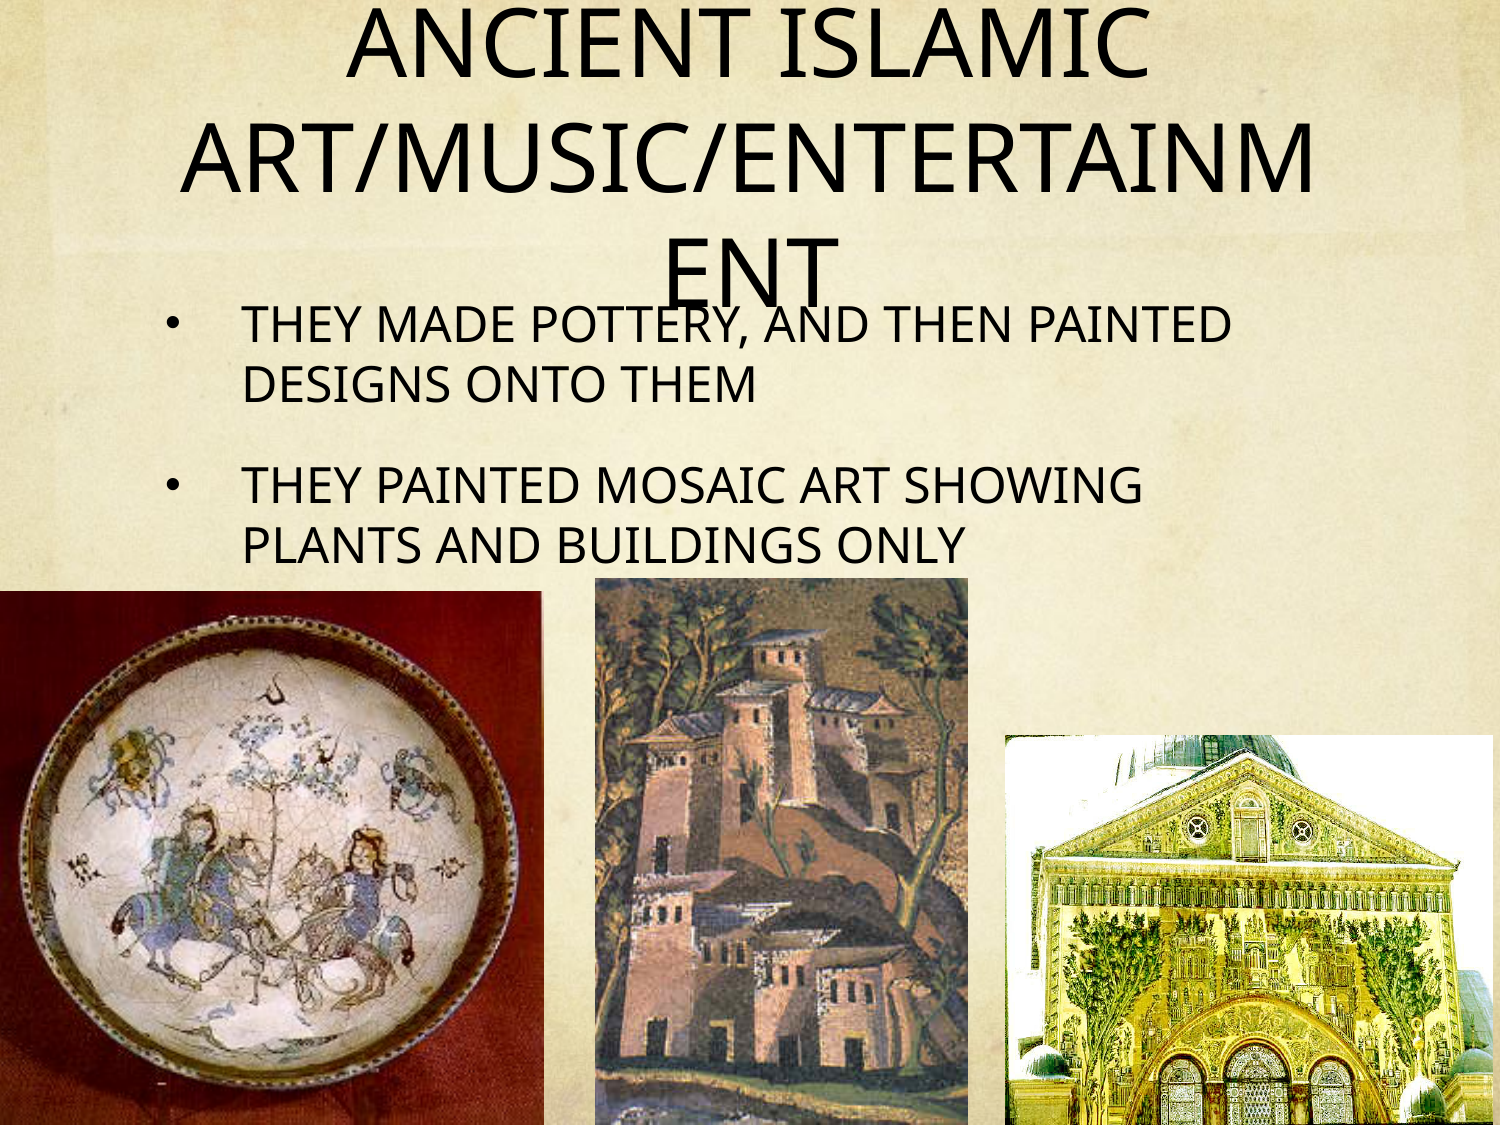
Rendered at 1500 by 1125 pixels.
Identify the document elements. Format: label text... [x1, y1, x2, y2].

list THEY MADE POTTERY, AND THEN PAINTED DESIGNS ONTO THEM THEY PAINTED MOSAIC ART SHOWING PLANTS AND BUILDINGS ONLY [150, 284, 1350, 950]
picture [0, 0, 1500, 1125]
title ANCIENT ISLAMIC ART/MUSIC/ENTERTAINMENT [150, 82, 1350, 225]
